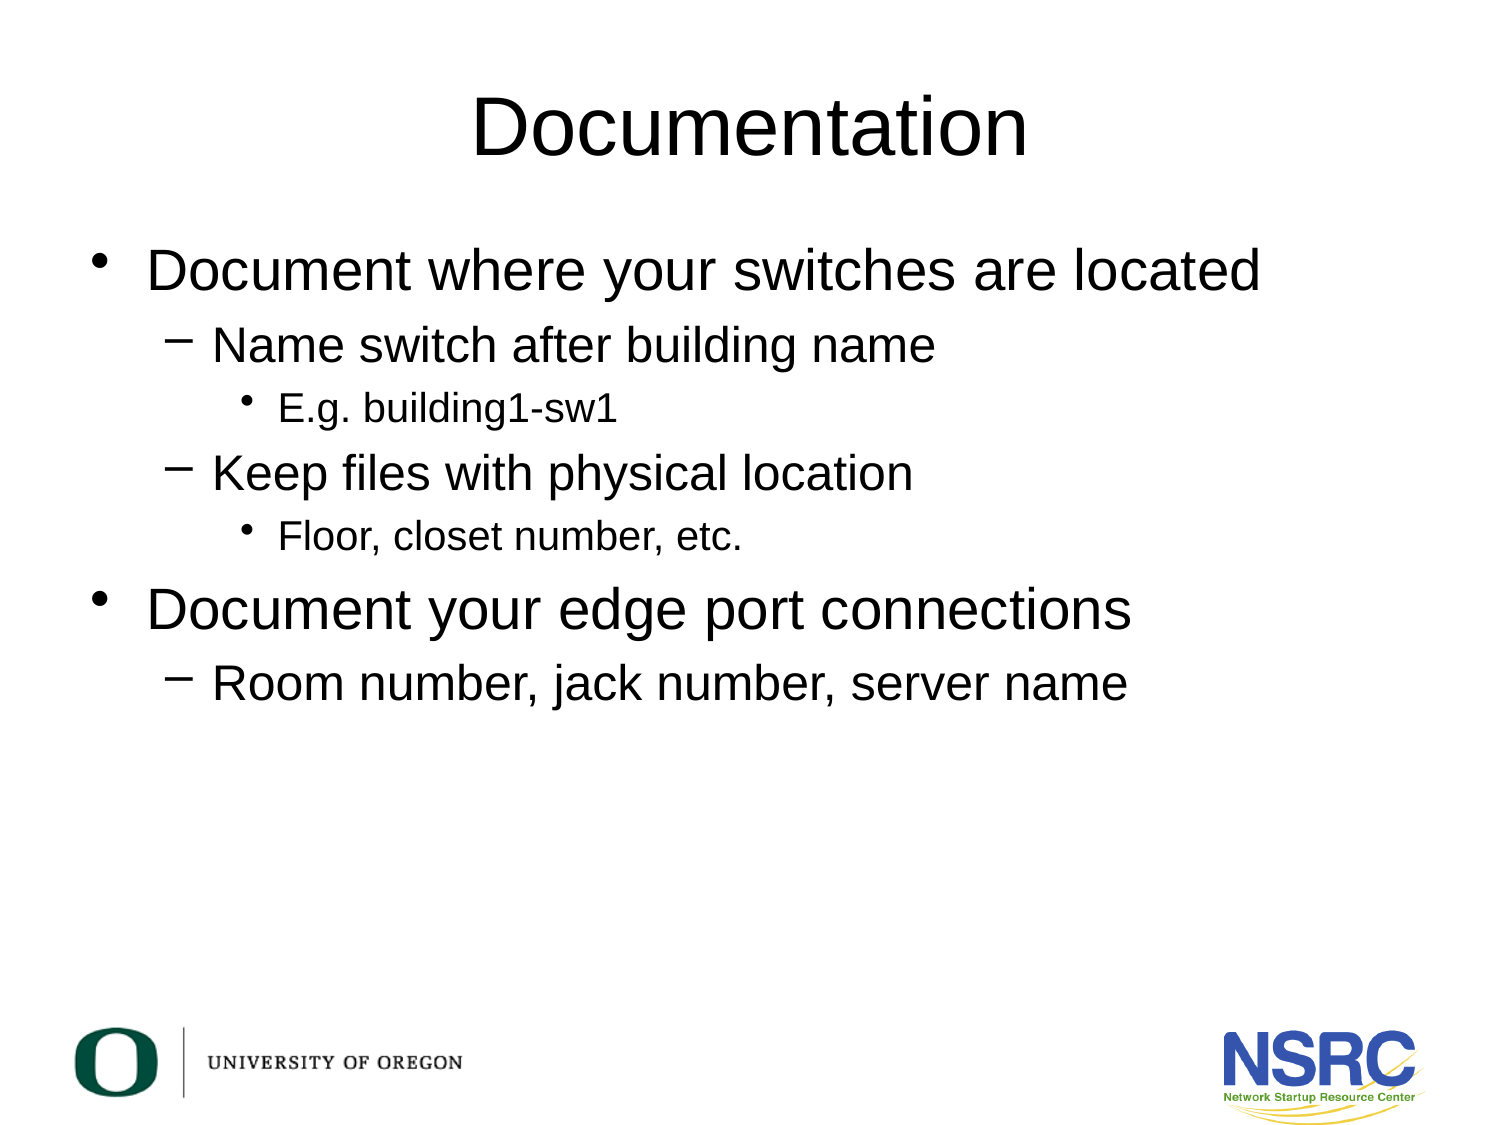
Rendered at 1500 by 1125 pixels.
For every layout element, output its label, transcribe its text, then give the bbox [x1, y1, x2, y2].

picture [1224, 1030, 1425, 1125]
picture [62, 1024, 475, 1101]
list Document where your switches are located Name switch after building name E.g. building1-sw1 Keep files with physical location Floor, closet number, etc. Document your edge port connections Room number, jack number, server name [75, 224, 1425, 963]
title Documentation [75, 45, 1425, 200]
